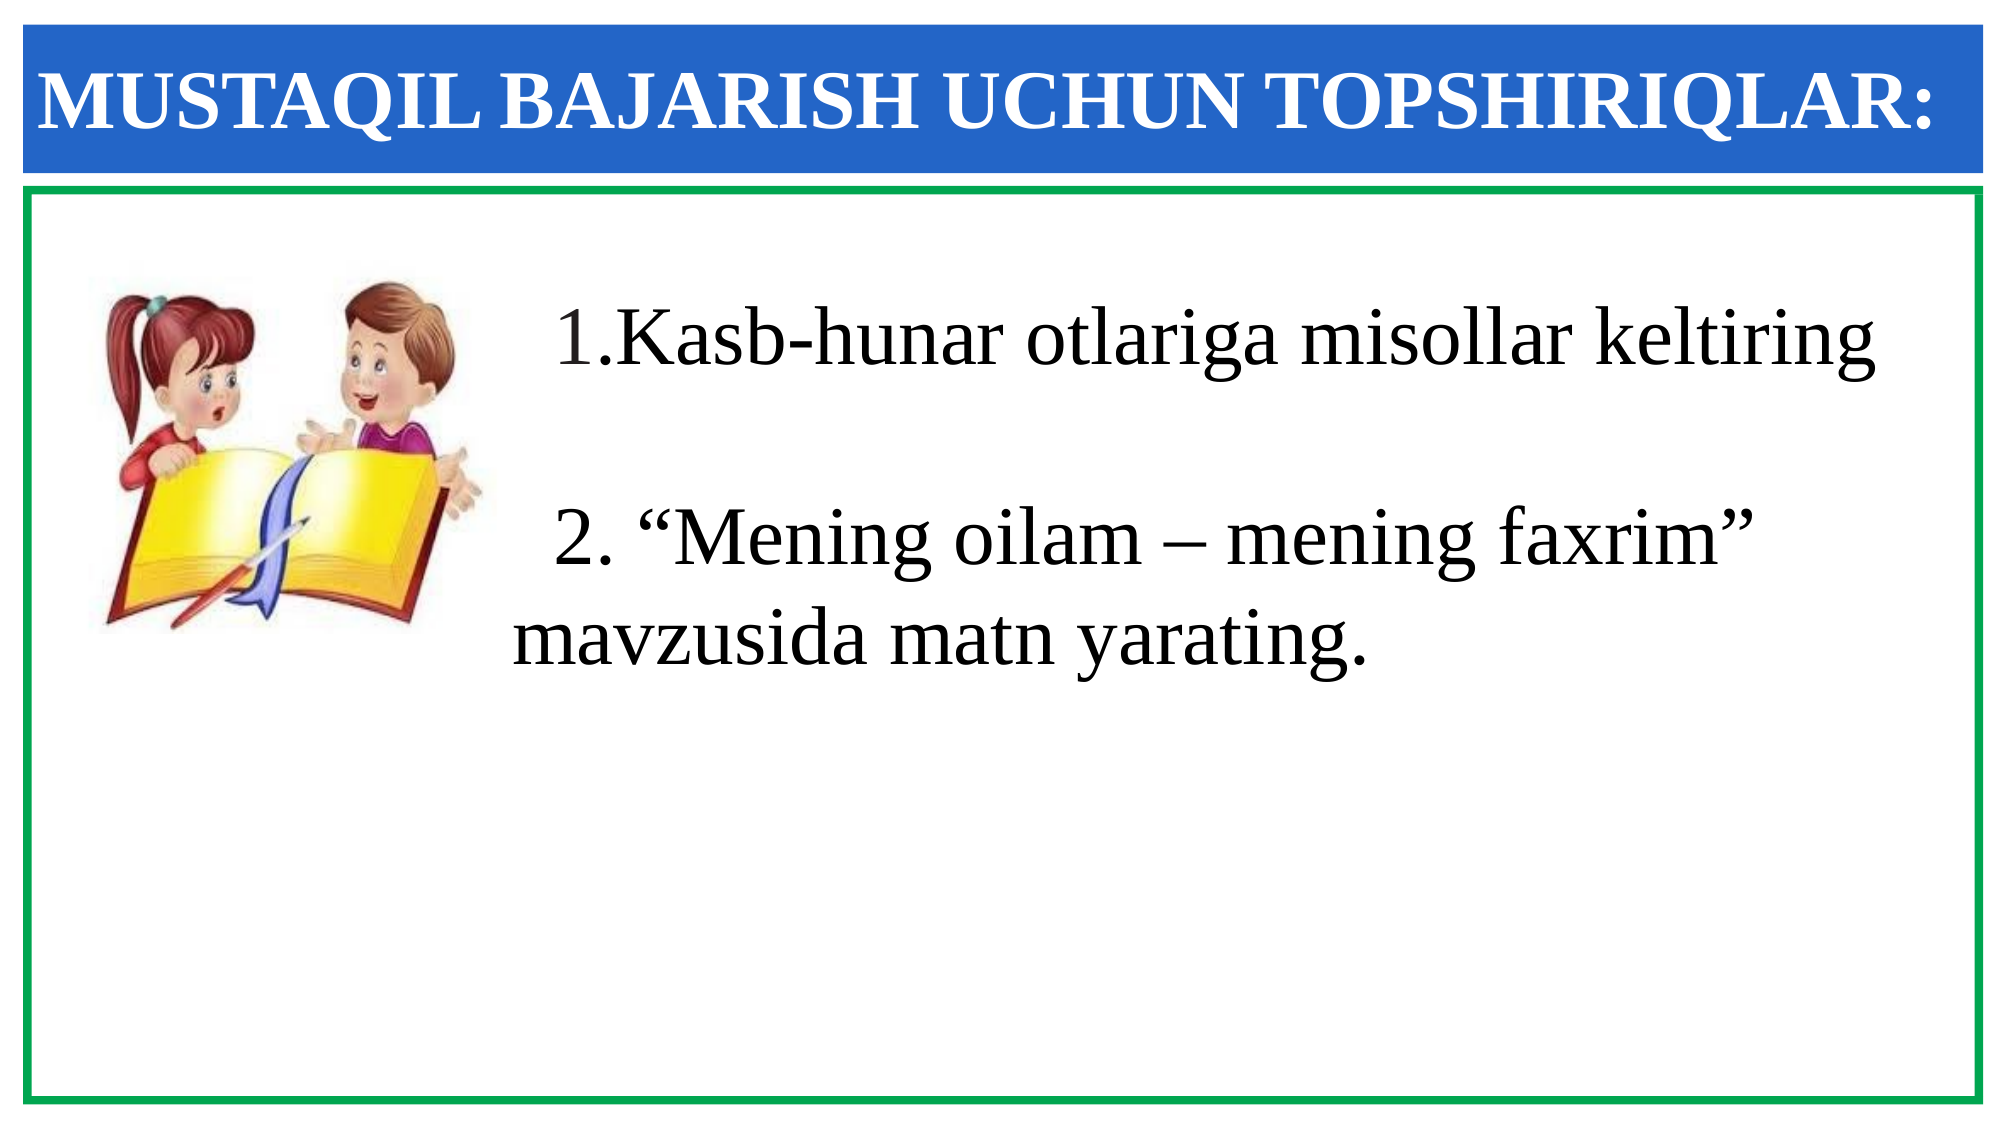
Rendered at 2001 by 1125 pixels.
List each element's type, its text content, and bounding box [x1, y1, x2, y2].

title MUSTAQIL BAJARISH UCHUN TOPSHIRIQLAR: [17, 43, 1959, 148]
list 1.Kasb-hunar otlariga misollar keltiring 2. “Mening oilam – mening faxrim” mavzusida matn yarating. [511, 281, 1930, 686]
picture [62, 245, 502, 634]
